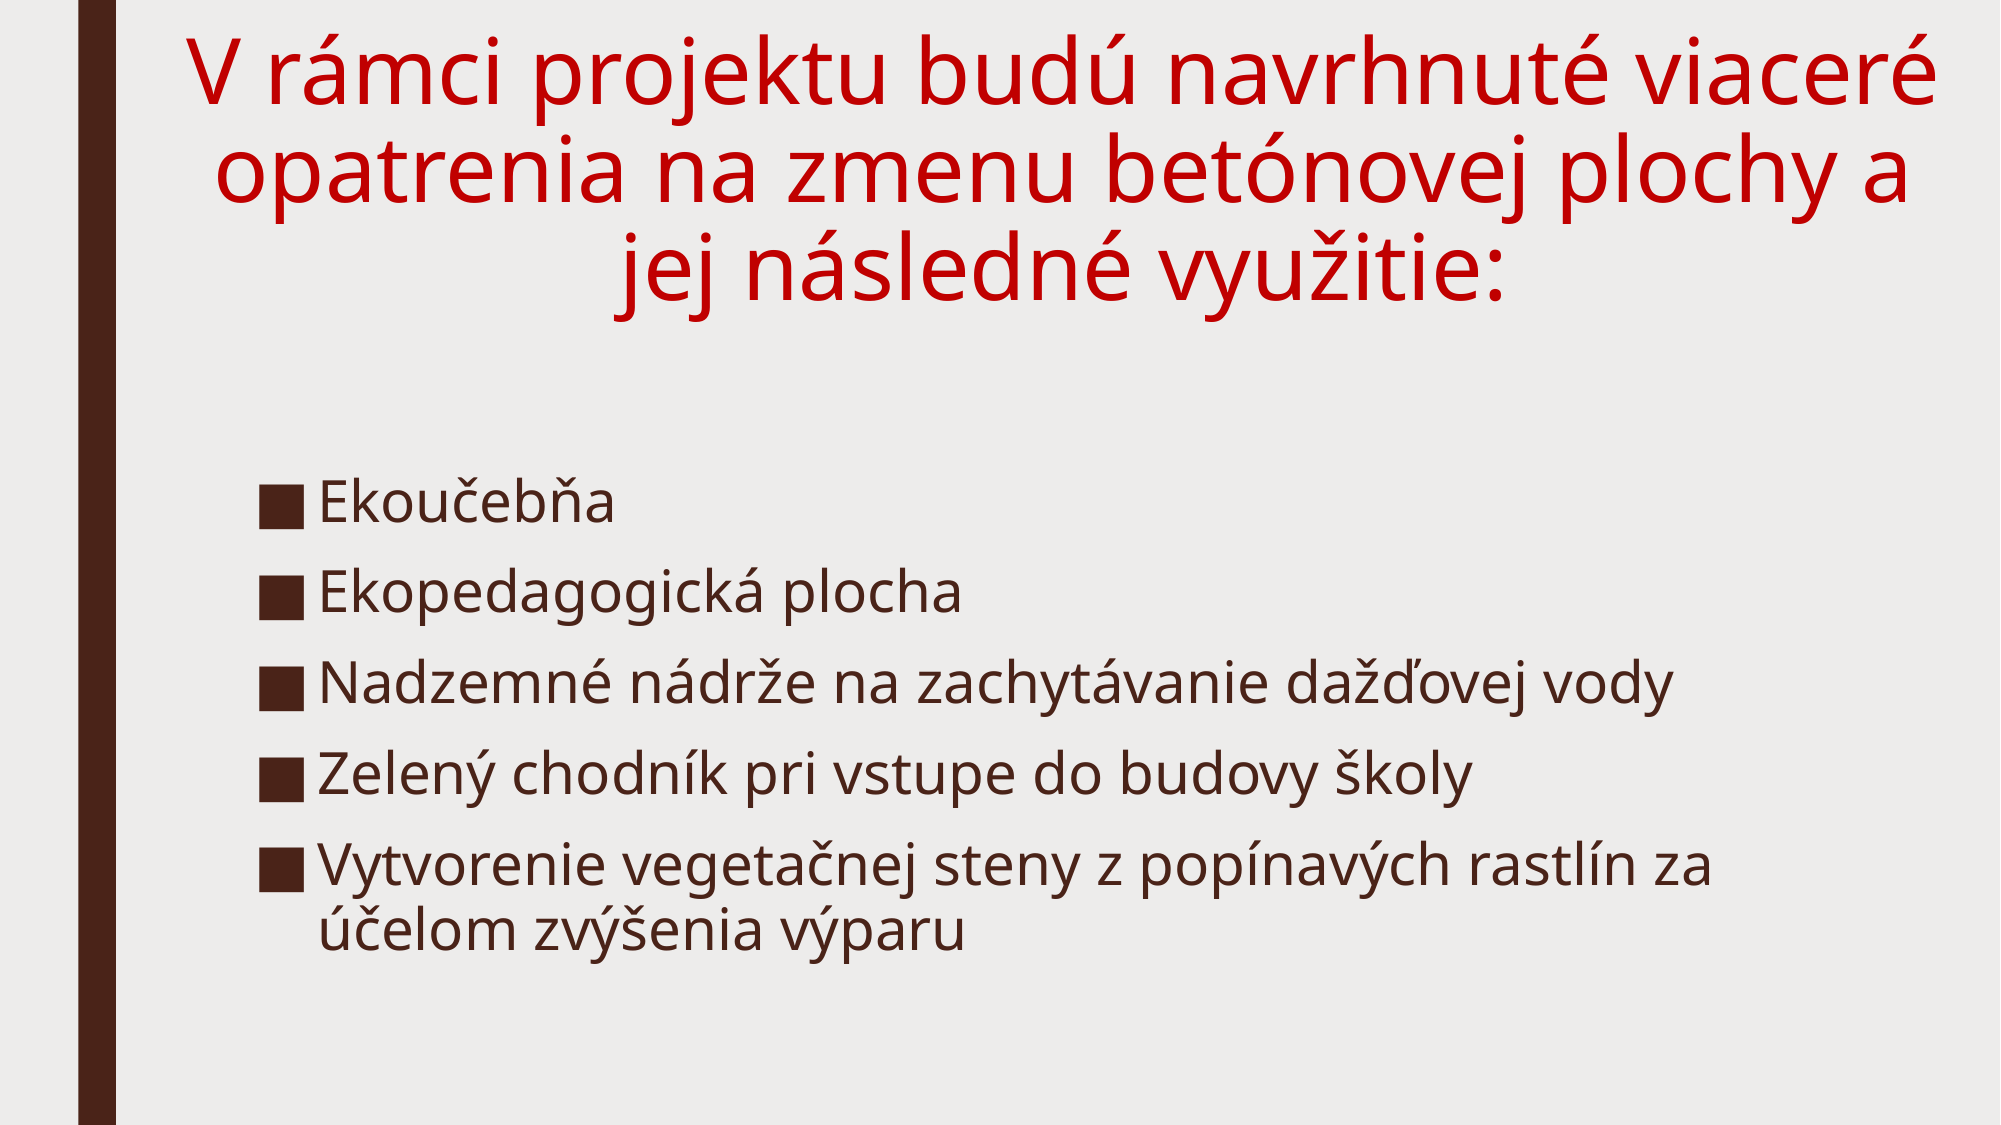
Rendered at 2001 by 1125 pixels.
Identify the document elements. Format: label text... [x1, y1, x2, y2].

title V rámci projektu budú navrhnuté viaceré opatrenia na zmenu betónovej plochy a jej následné využitie: [147, 19, 1981, 263]
list Ekoučebňa Ekopedagogická plocha Nadzemné nádrže na zachytávanie dažďovej vody Zelený chodník pri vstupe do budovy školy Vytvorenie vegetačnej steny z popínavých rastlín za účelom zvýšenia výparu [239, 462, 1815, 1050]
